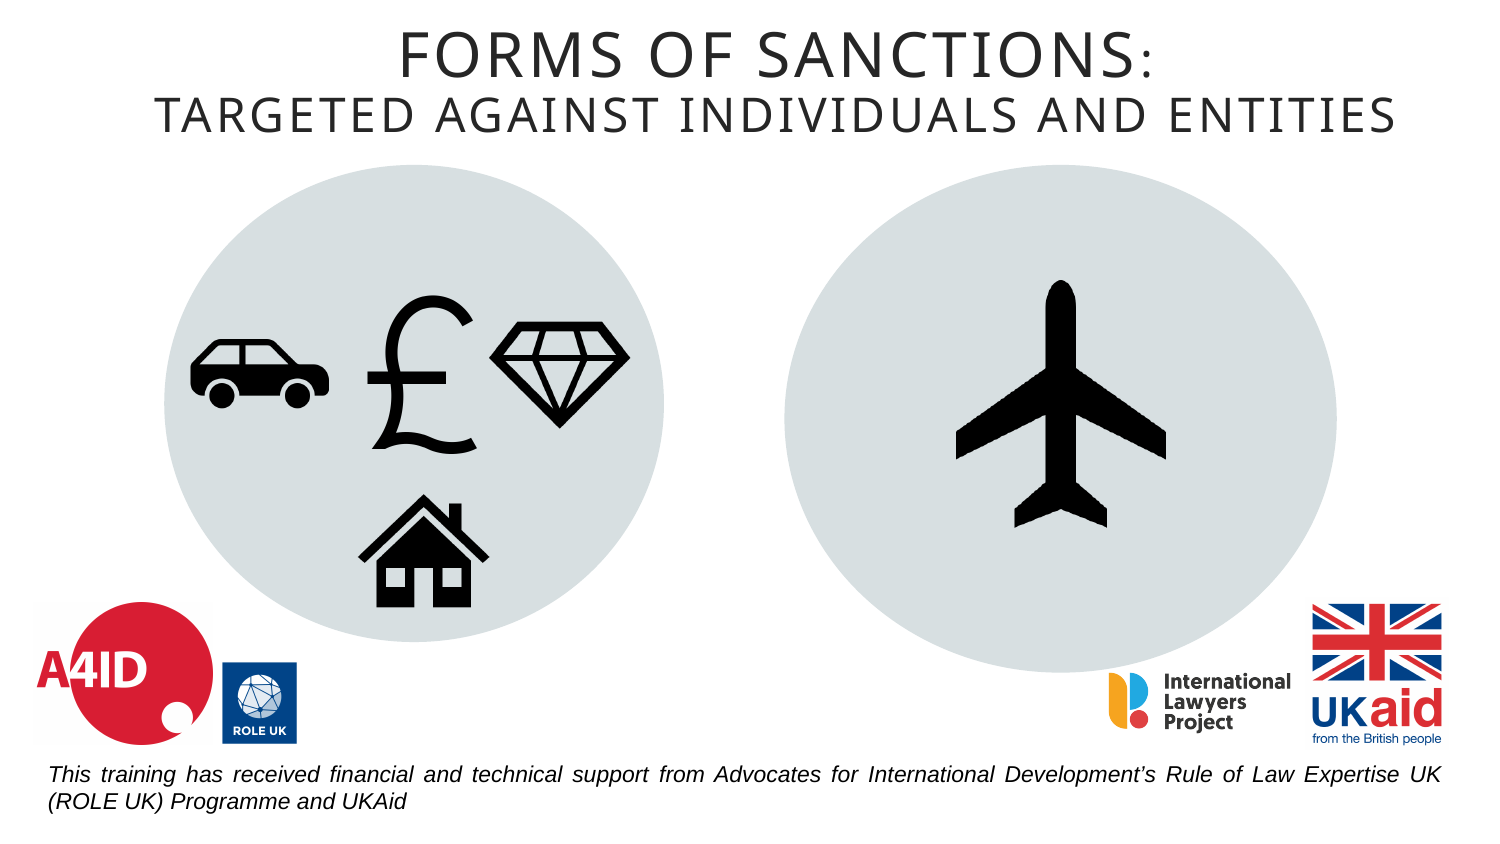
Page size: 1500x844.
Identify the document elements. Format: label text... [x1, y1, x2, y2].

text_box [190, 164, 664, 627]
text_box Forms of sanctions: TARGETED AGAINST INDIVIDUALS AND ENTITIES [77, 16, 1476, 150]
picture [348, 475, 499, 626]
picture [184, 277, 635, 470]
text_box This training has received financial and technical support from Advocates for International Development’s Rule of Law Expertise UK (ROLE UK) Programme and UKAid [33, 744, 1458, 830]
picture [1305, 596, 1450, 750]
text_box [164, 325, 479, 643]
picture [912, 254, 1210, 552]
text_box [784, 164, 1337, 673]
picture [32, 601, 213, 745]
picture [1108, 671, 1292, 735]
picture [221, 661, 298, 745]
